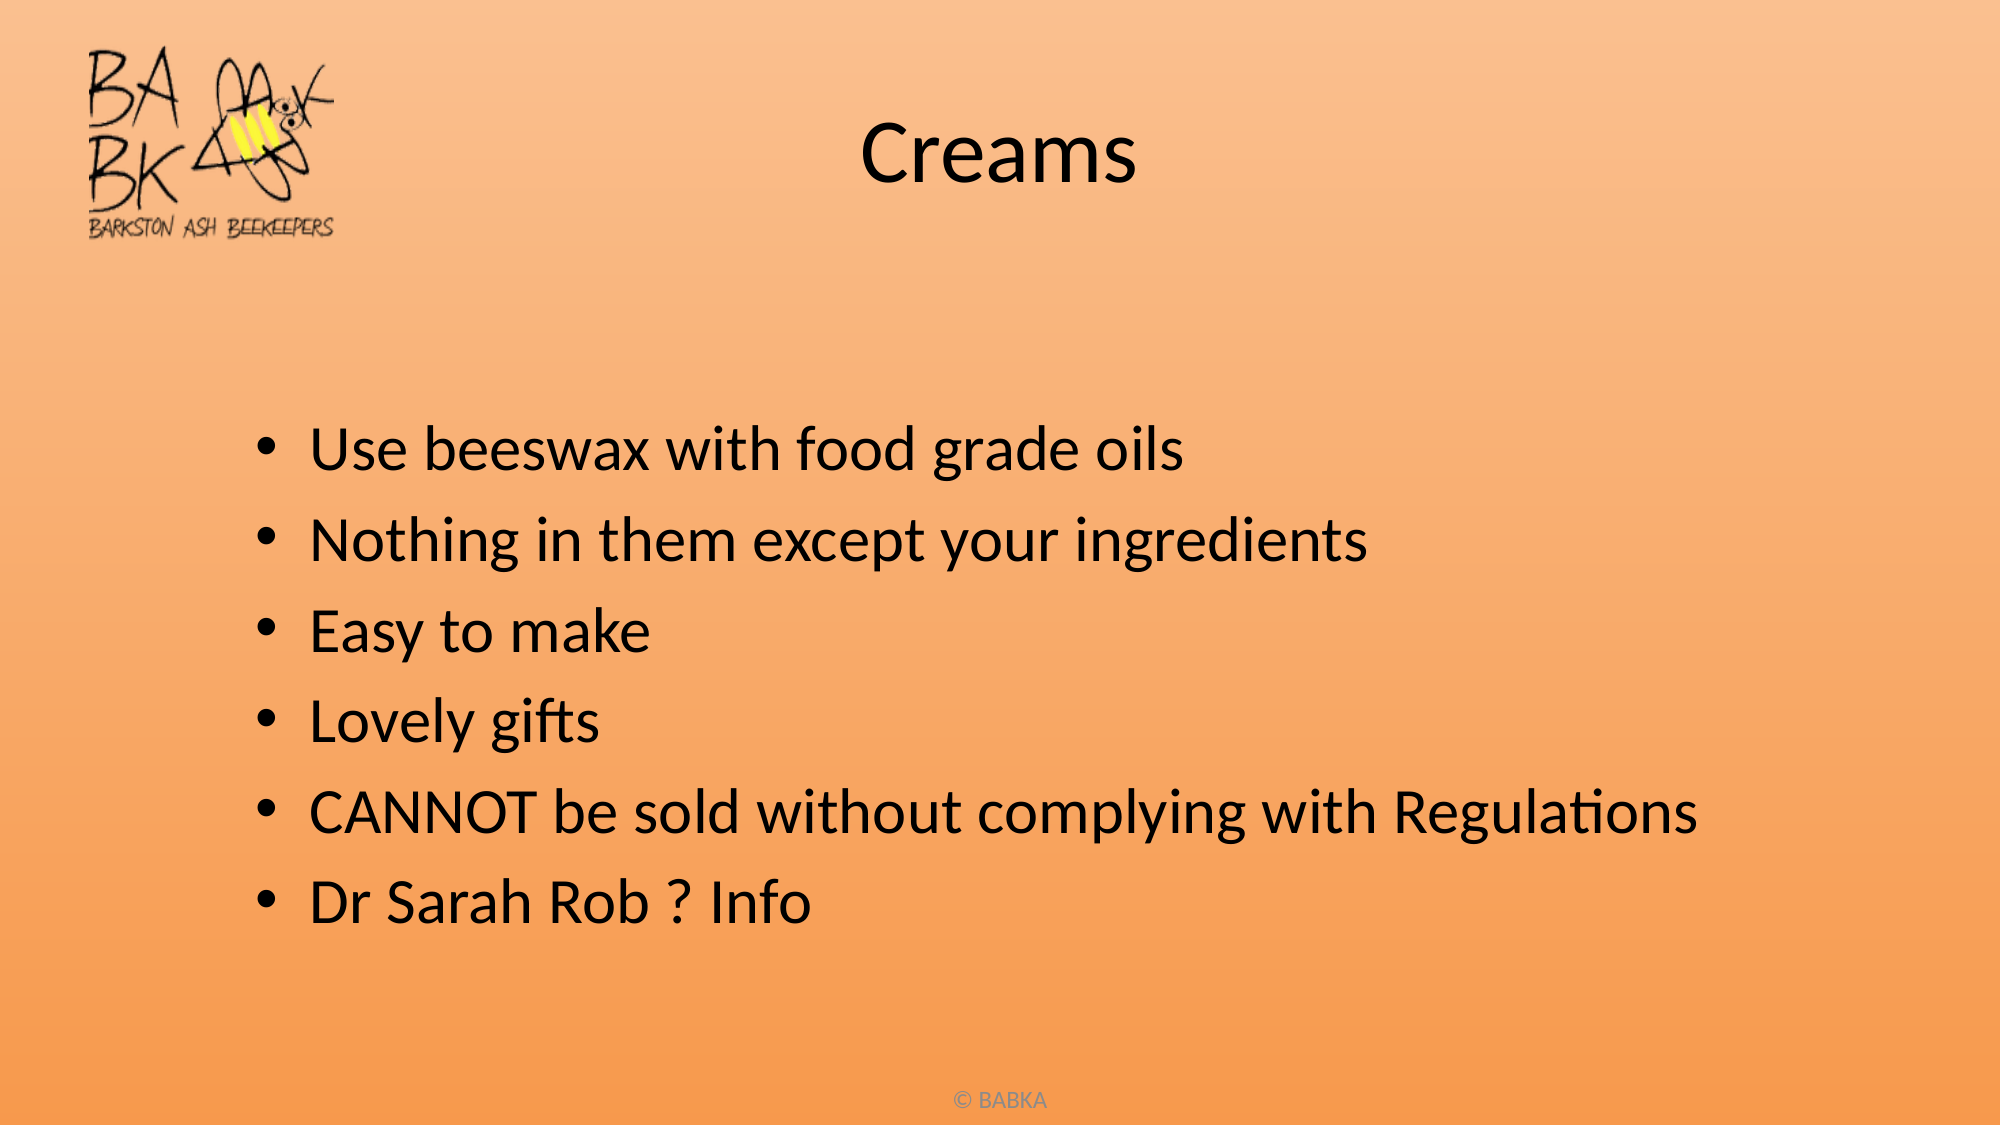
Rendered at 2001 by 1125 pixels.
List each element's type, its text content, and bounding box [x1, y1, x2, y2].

picture [89, 45, 334, 255]
title Creams [283, 51, 1717, 240]
text_box © BABKA [683, 1076, 1317, 1125]
list Use beeswax with food grade oils Nothing in them except your ingredients Easy to make Lovely gifts CANNOT be sold without complying with Regulations Dr Sarah Rob ? Info [240, 398, 1797, 946]
